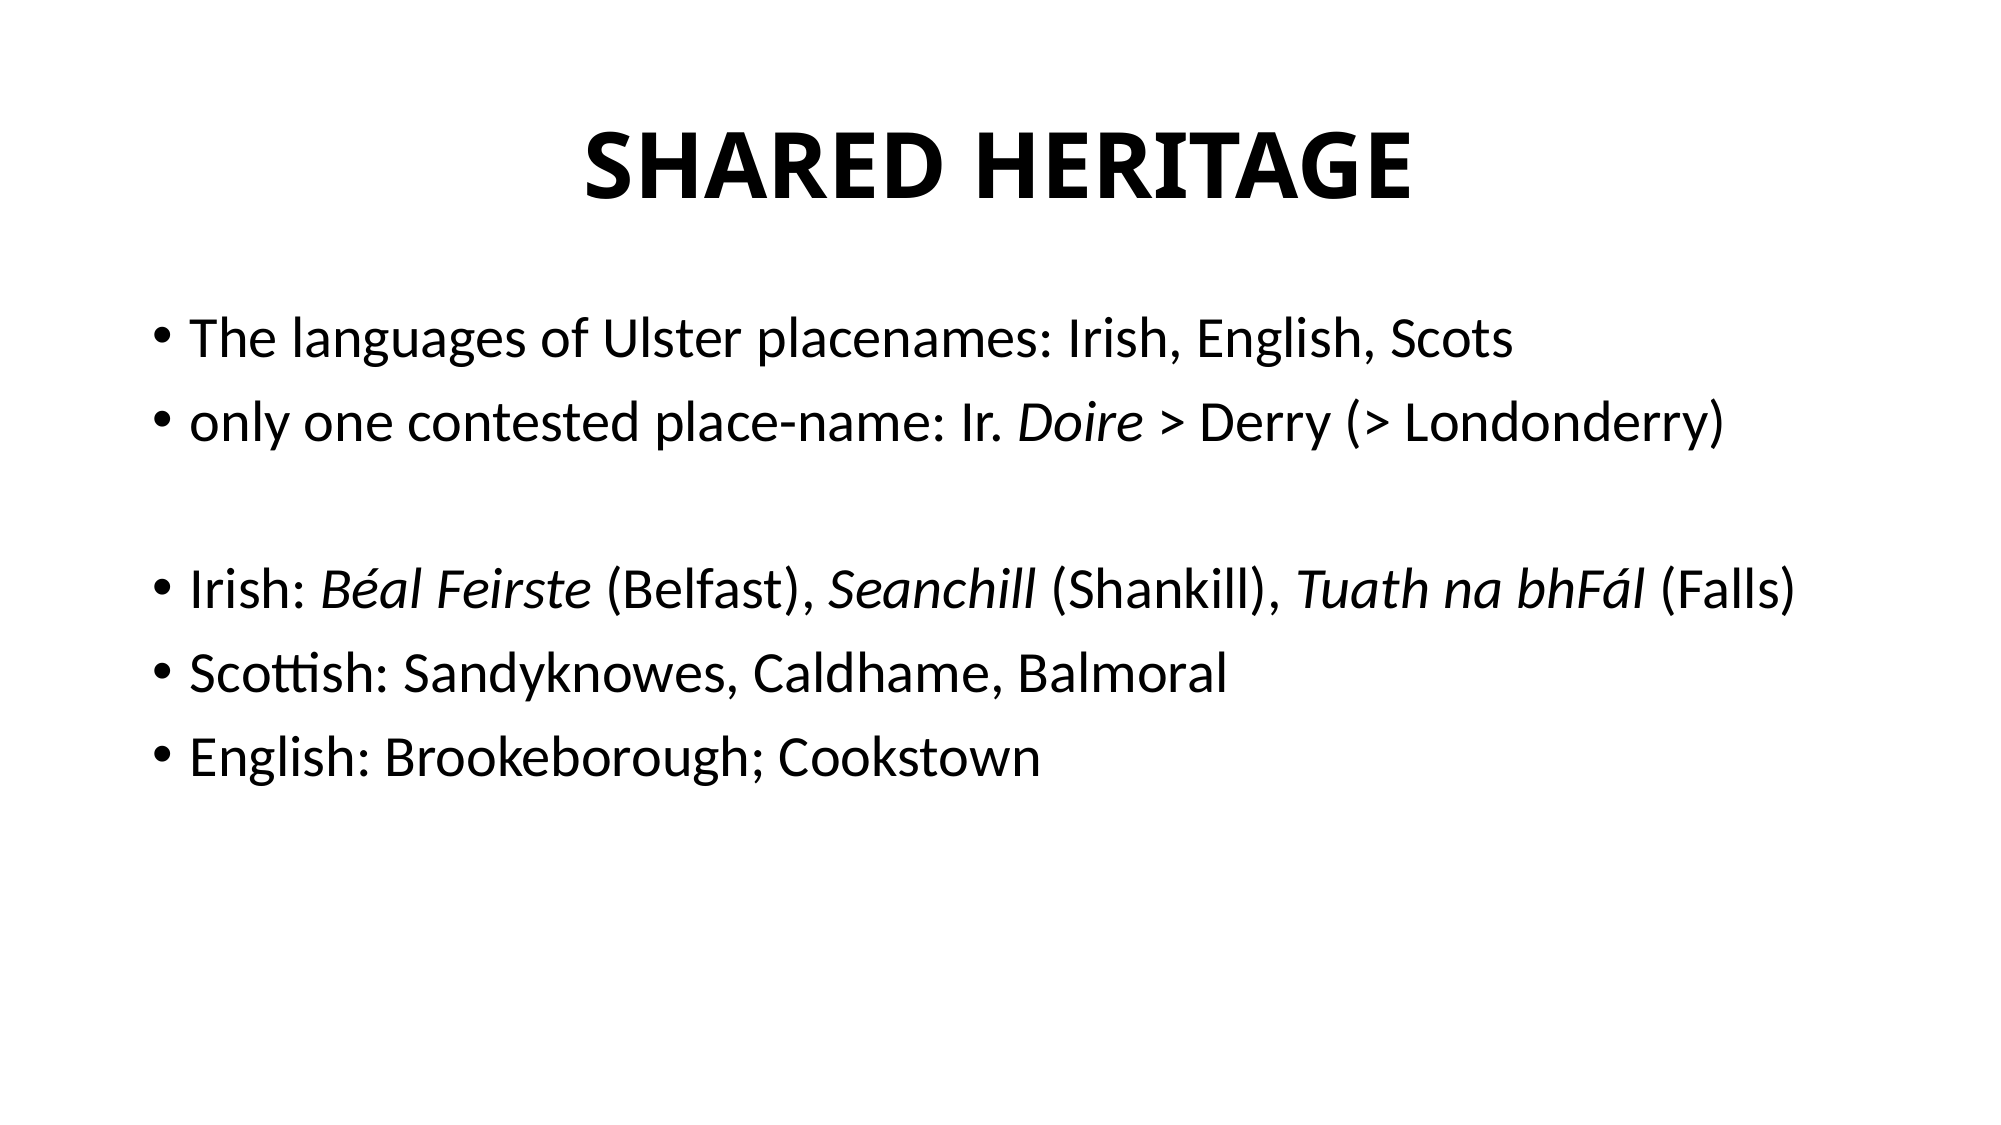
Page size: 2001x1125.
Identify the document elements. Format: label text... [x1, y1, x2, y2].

title SHARED HERITAGE [137, 59, 1863, 278]
list The languages of Ulster placenames: Irish, English, Scots only one contested place-name: Ir. Doire > Derry (> Londonderry) Irish: Béal Feirste (Belfast), Seanchill (Shankill), Tuath na bhFál (Falls) Scottish: Sandyknowes, Caldhame, Balmoral English: Brookeborough; Cookstown [137, 299, 1863, 1014]
